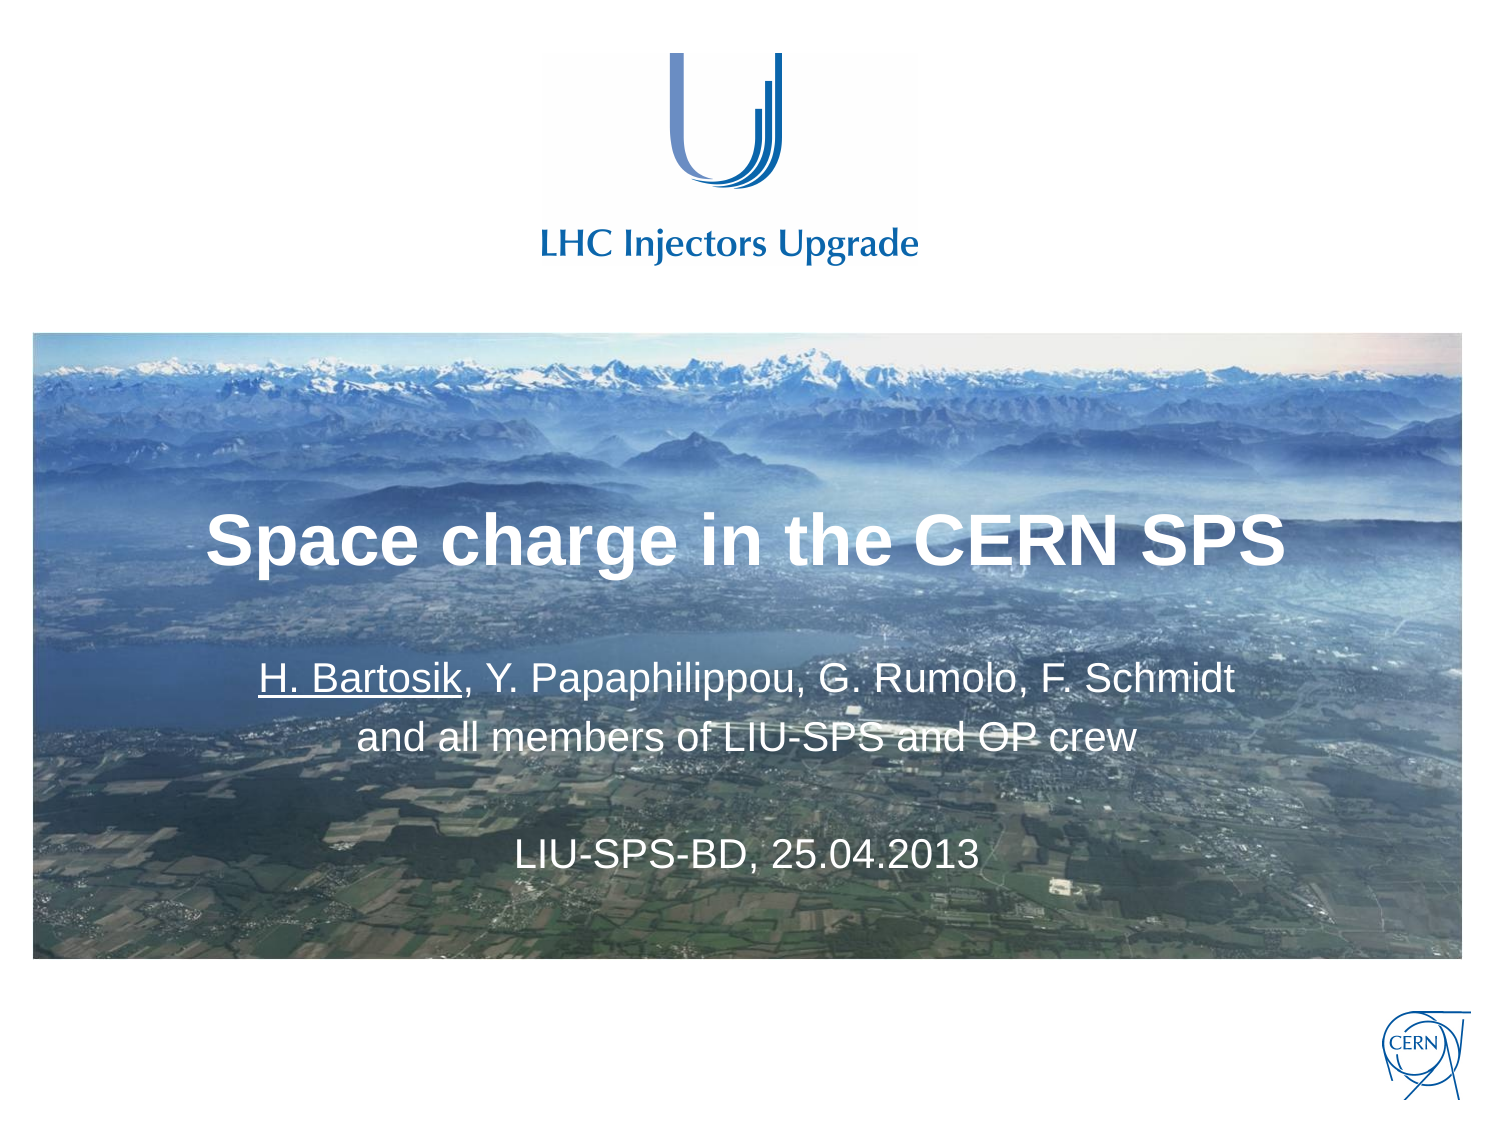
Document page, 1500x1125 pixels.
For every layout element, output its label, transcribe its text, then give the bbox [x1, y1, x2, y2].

title Space charge in the CERN SPS [33, 485, 1461, 643]
picture [32, 332, 1463, 960]
picture [1382, 1011, 1471, 1100]
subtitle H. Bartosik, Y. Papaphilippou, G. Rumolo, F. Schmidt and all members of LIU-SPS and OP crew LIU-SPS-BD, 25.04.2013 [33, 643, 1461, 963]
picture [542, 53, 918, 266]
